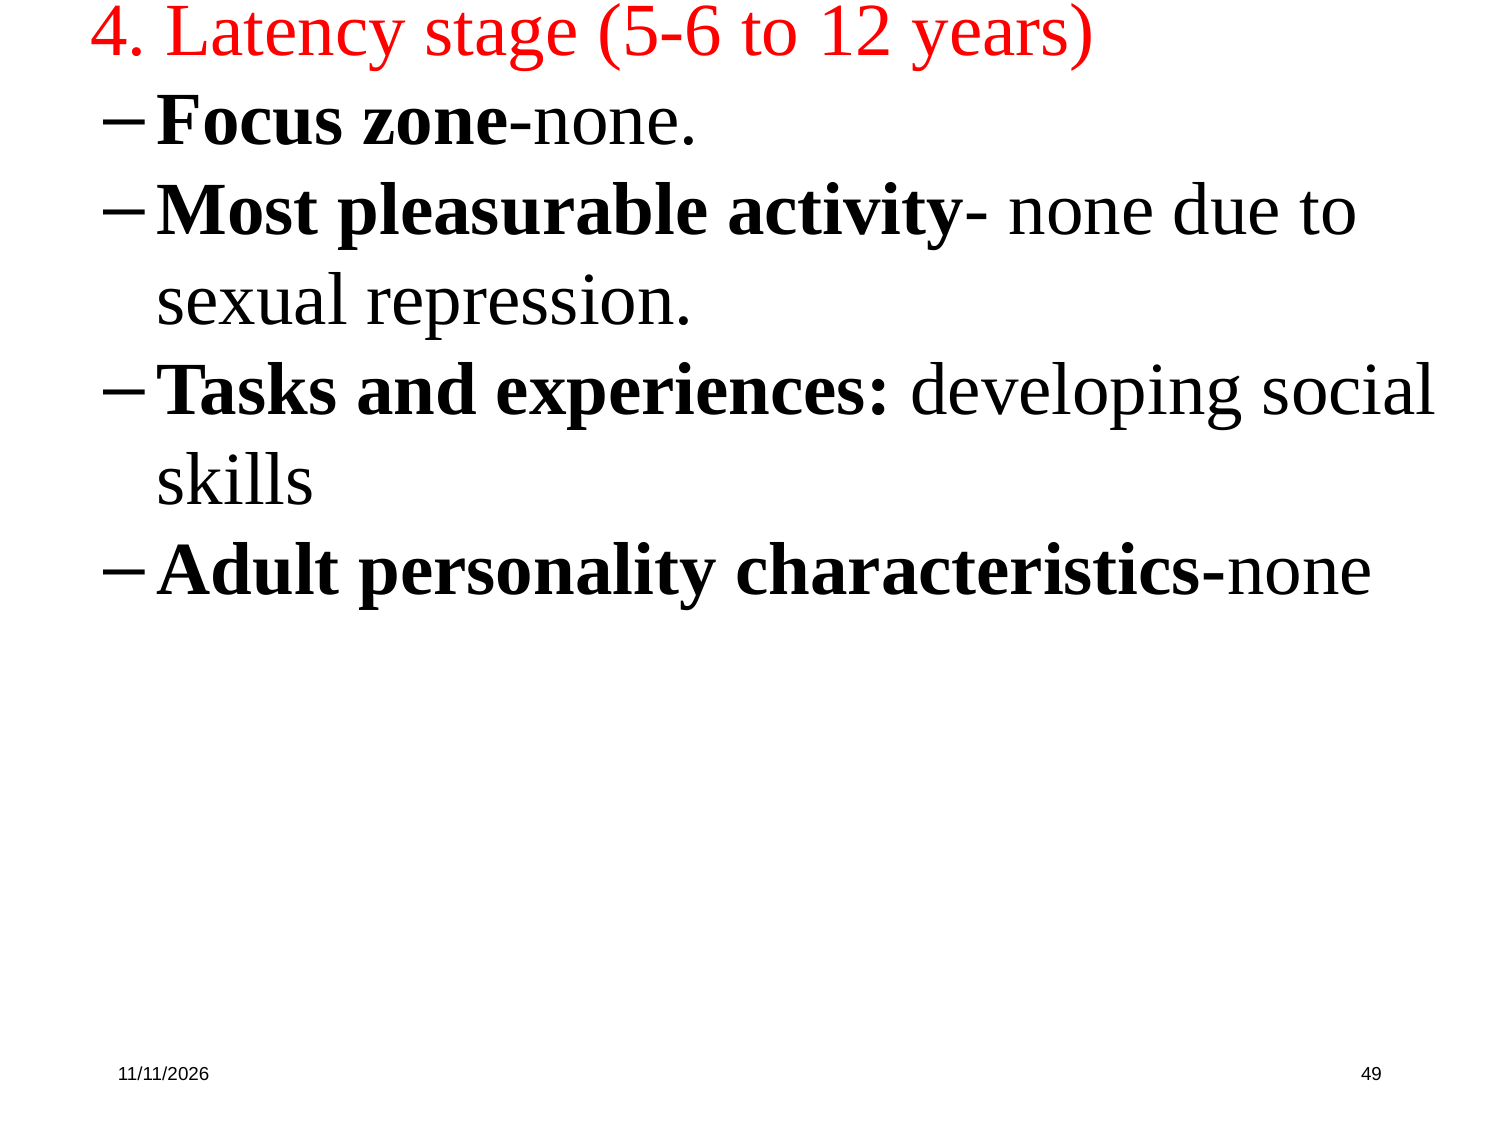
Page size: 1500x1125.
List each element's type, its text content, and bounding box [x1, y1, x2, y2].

text_box 10/16/19 [103, 1042, 441, 1103]
text_box 49 [1059, 1042, 1397, 1103]
list Focus zone-none. Most pleasurable activity- none due to sexual repression. Tasks and experiences: developing social skills Adult personality characteristics-none [0, 62, 1475, 1088]
title 4. Latency stage (5-6 to 12 years) [75, 0, 1425, 62]
